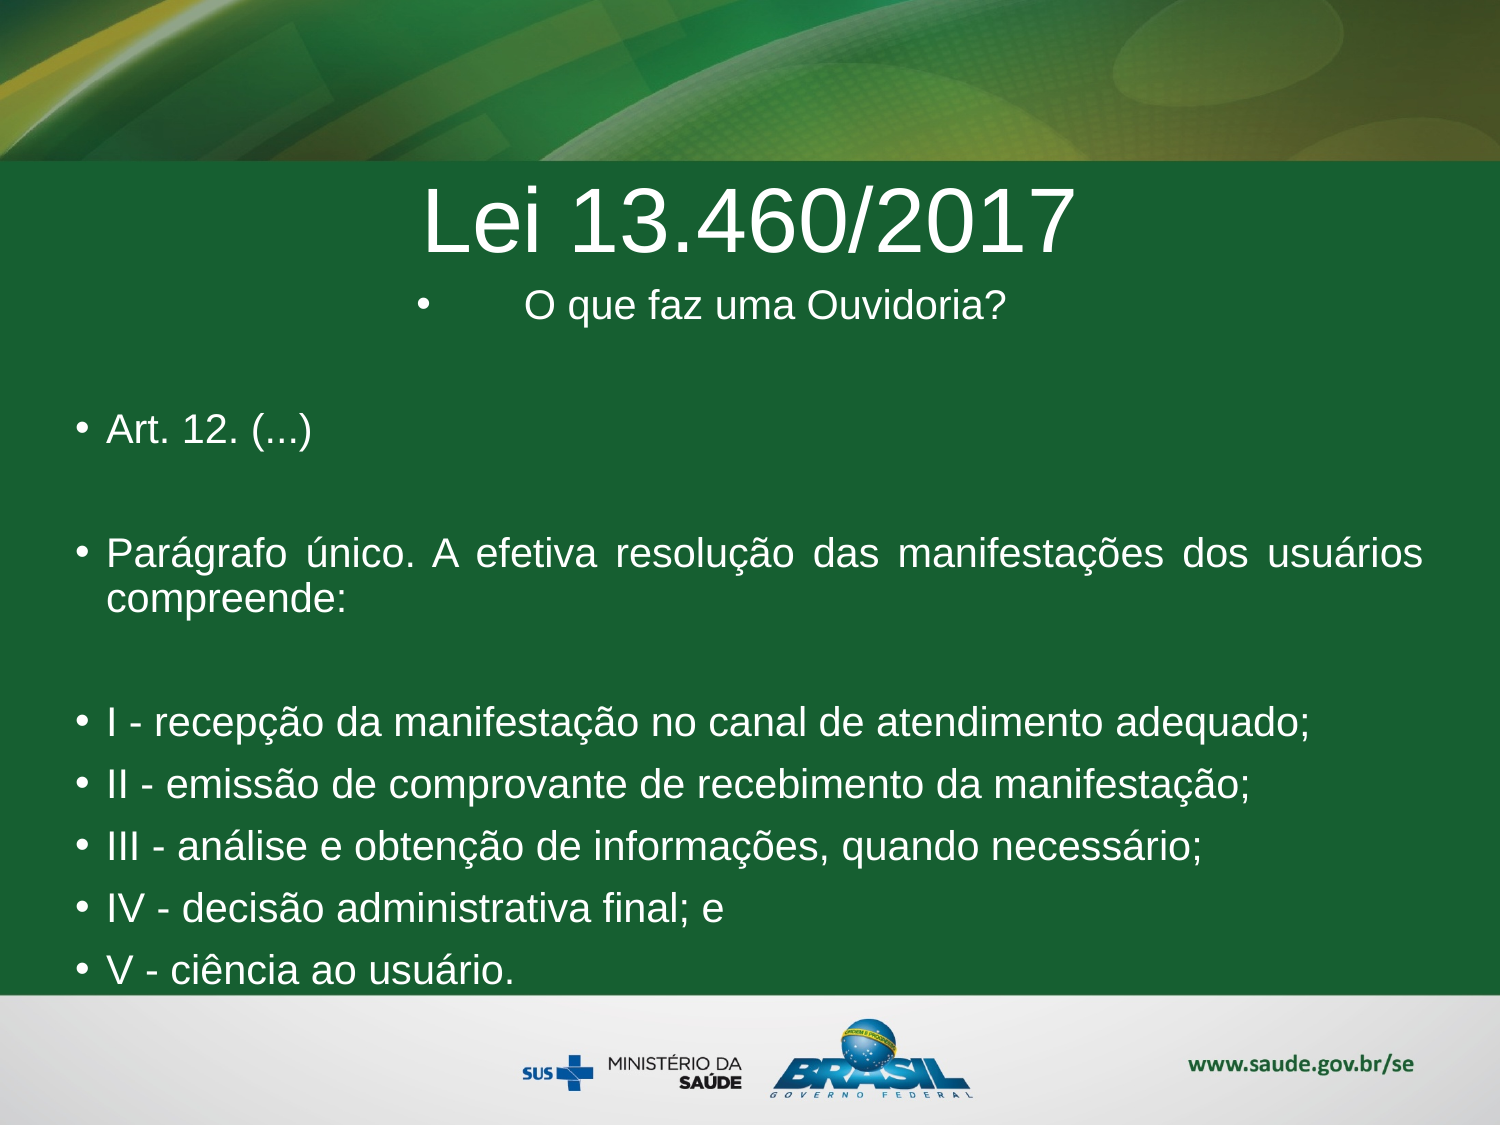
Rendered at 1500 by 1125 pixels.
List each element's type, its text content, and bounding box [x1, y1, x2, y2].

subtitle O que faz uma Ouvidoria? Art. 12. (...) Parágrafo único. A efetiva resolução das manifestações dos usuários compreende: I - recepção da manifestação no canal de atendimento adequado; II - emissão de comprovante de recebimento da manifestação; III - análise e obtenção de informações, quando necessário; IV - decisão administrativa final; e V - ciência ao usuário. [75, 283, 1425, 994]
picture [0, 0, 1500, 1125]
title Lei 13.460/2017 [75, 162, 1425, 283]
